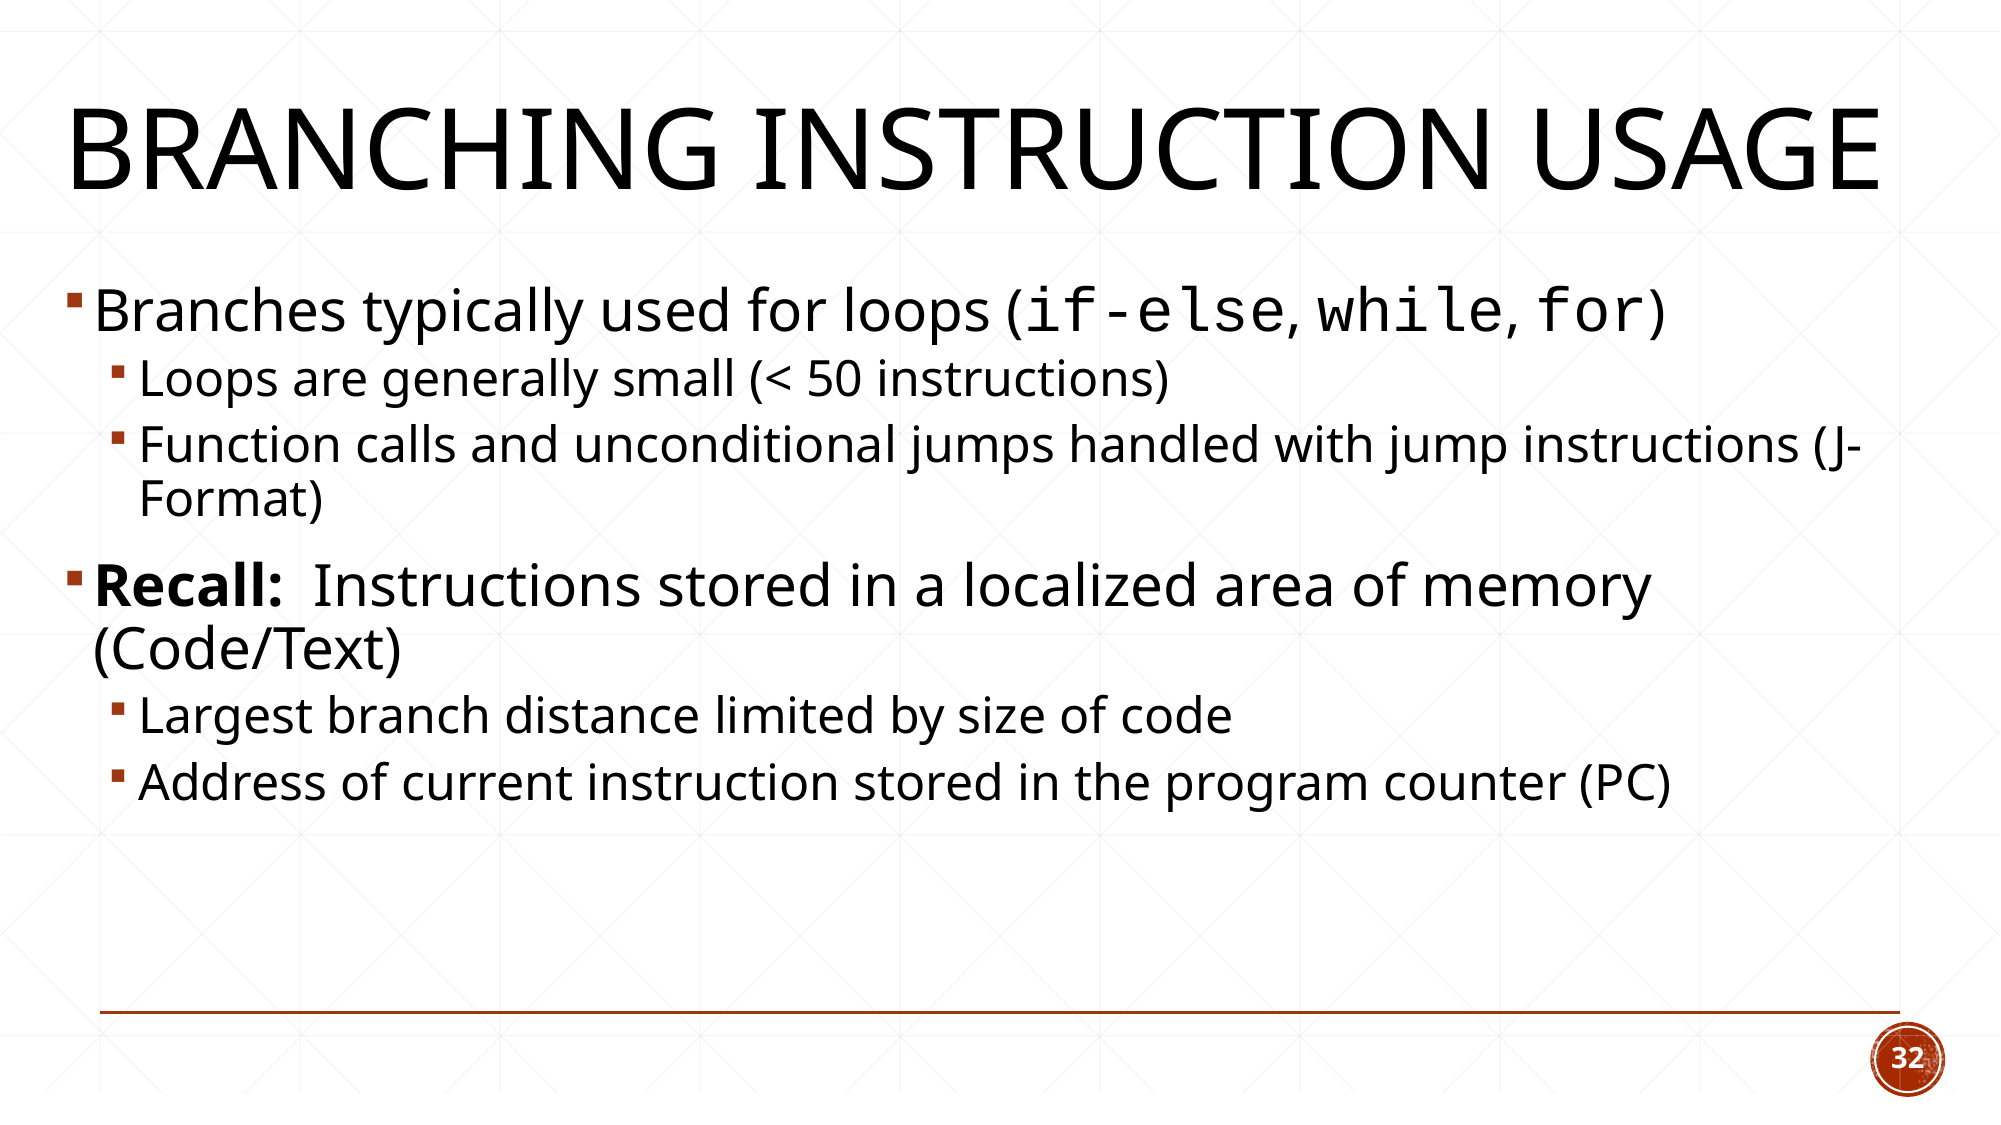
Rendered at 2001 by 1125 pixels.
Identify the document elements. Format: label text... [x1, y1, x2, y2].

list Branches typically used for loops (if-else, while, for) Loops are generally small (< 50 instructions) Function calls and unconditional jumps handled with jump instructions (J-Format) Recall: Instructions stored in a localized area of memory (Code/Text) Largest branch distance limited by size of code Address of current instruction stored in the program counter (PC) [48, 269, 1961, 1013]
slide_number 32 [1855, 1028, 1961, 1089]
title Branching Instruction Usage [48, 52, 1961, 254]
